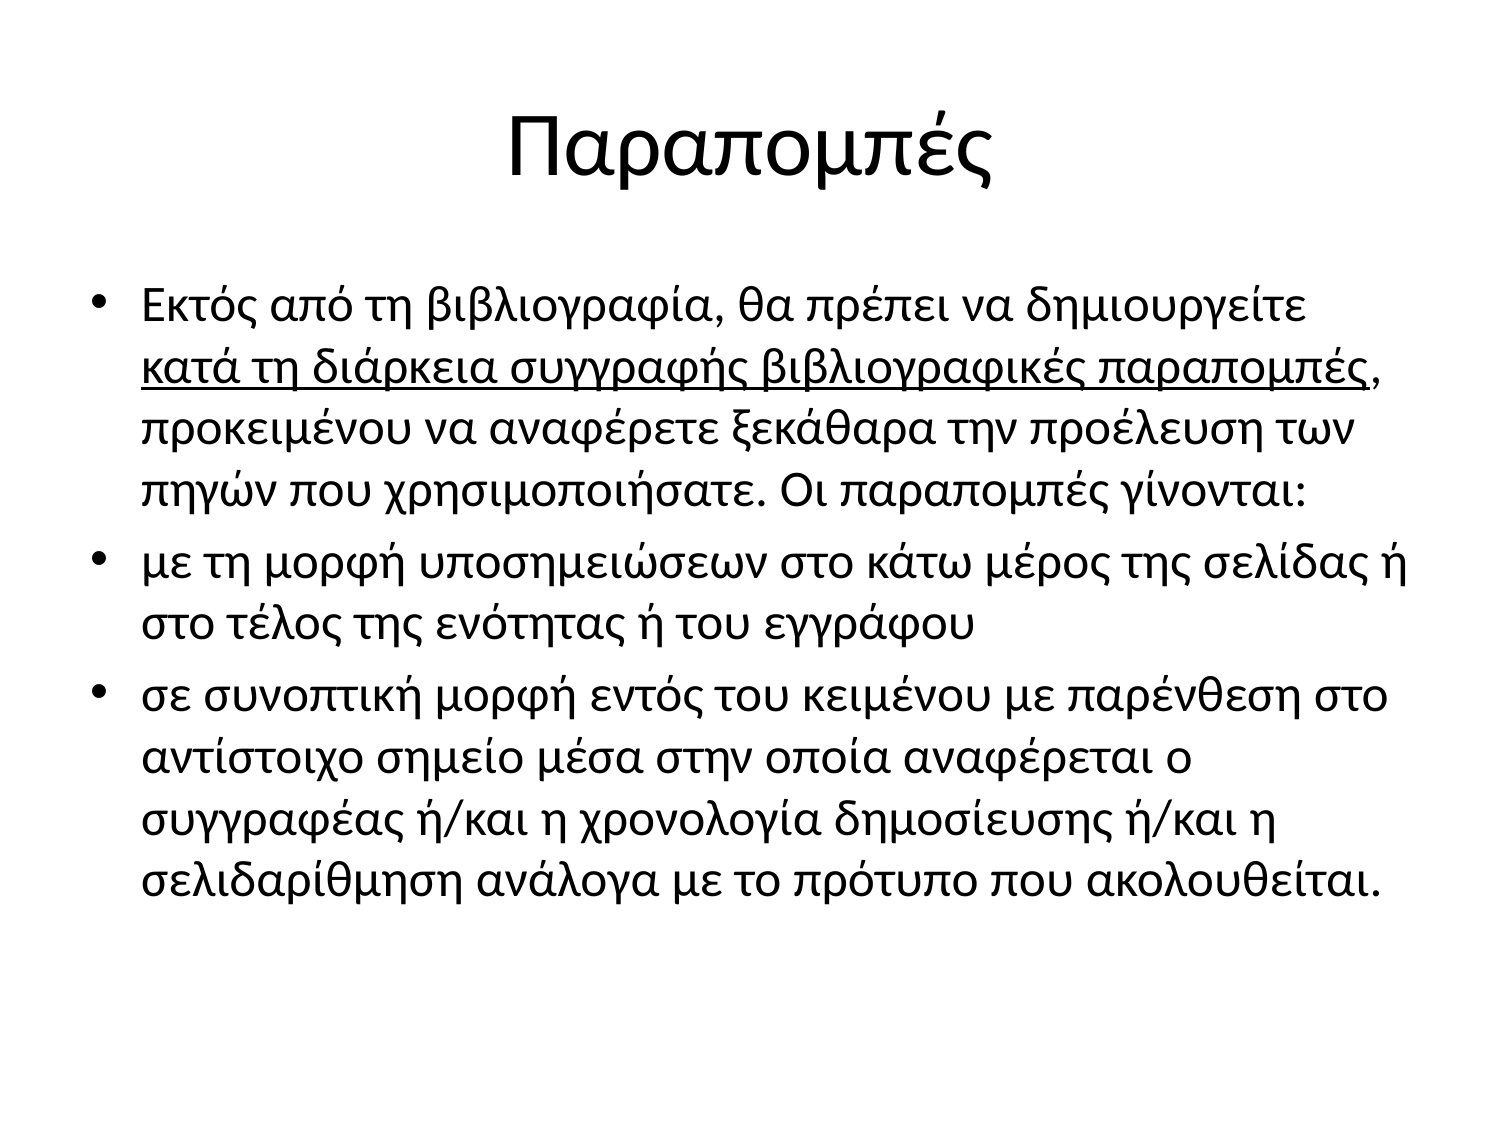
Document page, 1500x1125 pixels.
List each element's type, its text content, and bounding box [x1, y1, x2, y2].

list Εκτός από τη βιβλιογραφία, θα πρέπει να δημιουργείτε κατά τη διάρκεια συγγραφής βιβλιογραφικές παραπομπές, προκειμένου να αναφέρετε ξεκάθαρα την προέλευση των πηγών που χρησιμοποιήσατε. Οι παραπομπές γίνονται: με τη μορφή υποσημειώσεων στο κάτω μέρος της σελίδας ή στο τέλος της ενότητας ή του εγγράφου σε συνοπτική μορφή εντός του κειμένου με παρένθεση στο αντίστοιχο σημείο μέσα στην οποία αναφέρεται ο συγγραφέας ή/και η χρονολογία δημοσίευσης ή/και η σελιδαρίθμηση ανάλογα με το πρότυπο που ακολουθείται. [75, 262, 1425, 1005]
title Παραπομπές [75, 45, 1425, 233]
